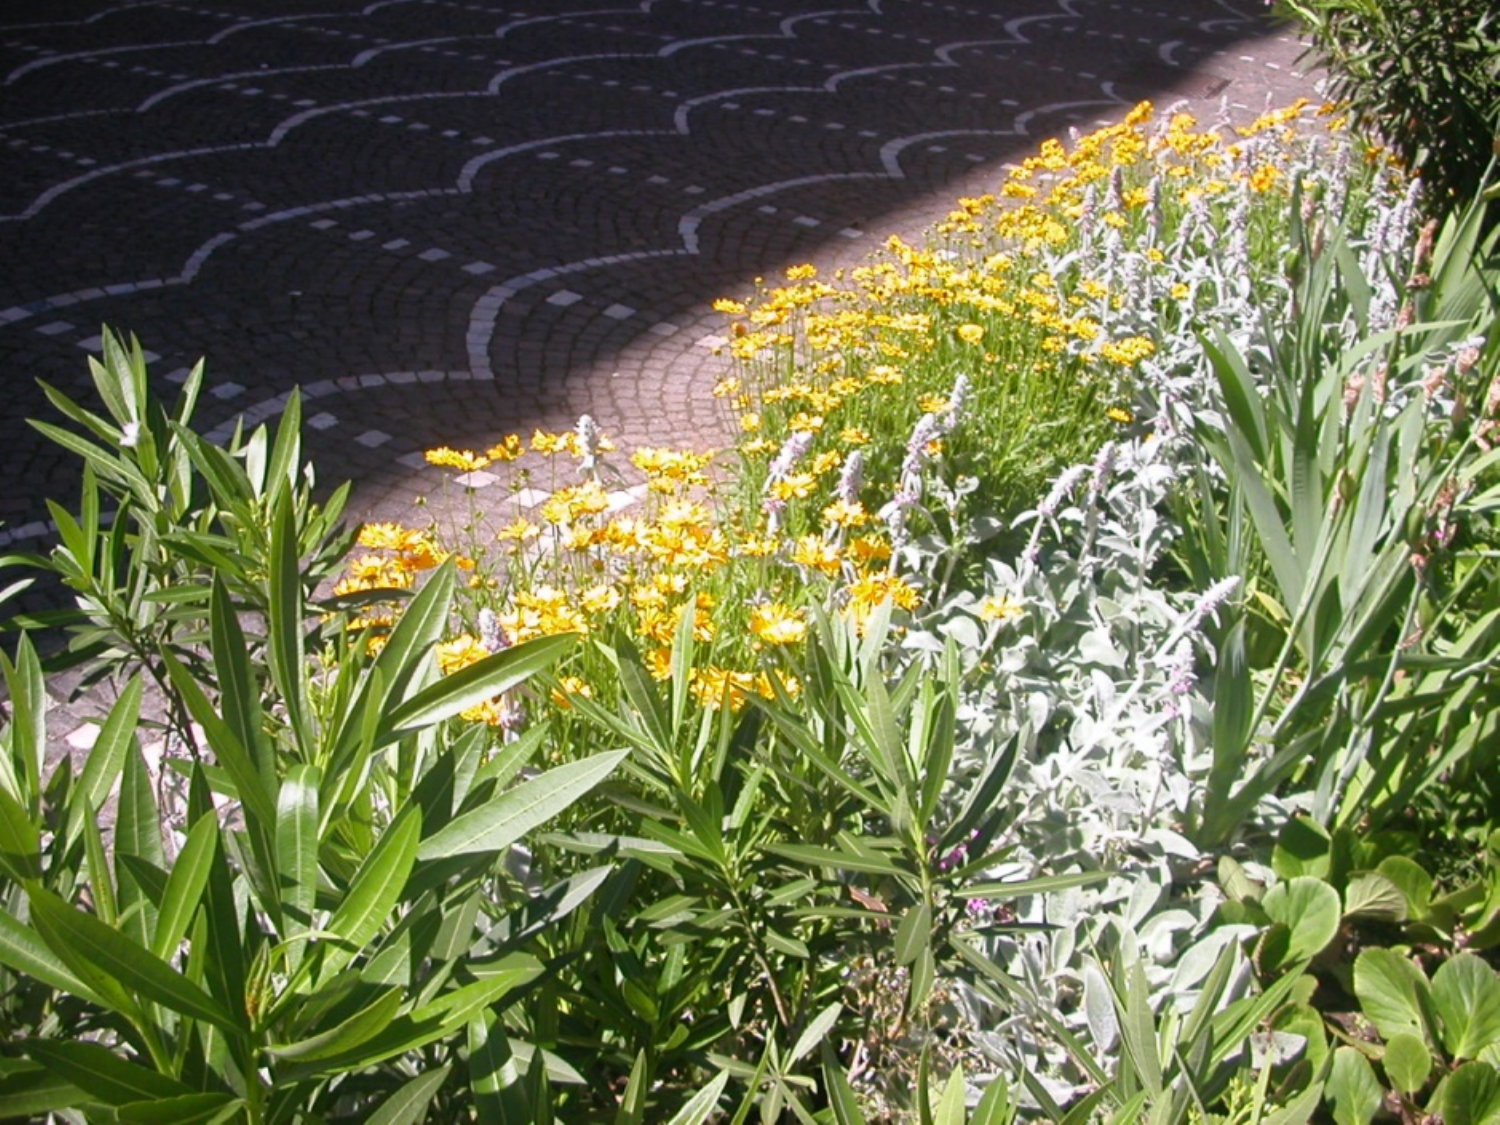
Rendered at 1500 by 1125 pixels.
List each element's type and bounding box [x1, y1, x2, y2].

list [0, 0, 1500, 1125]
